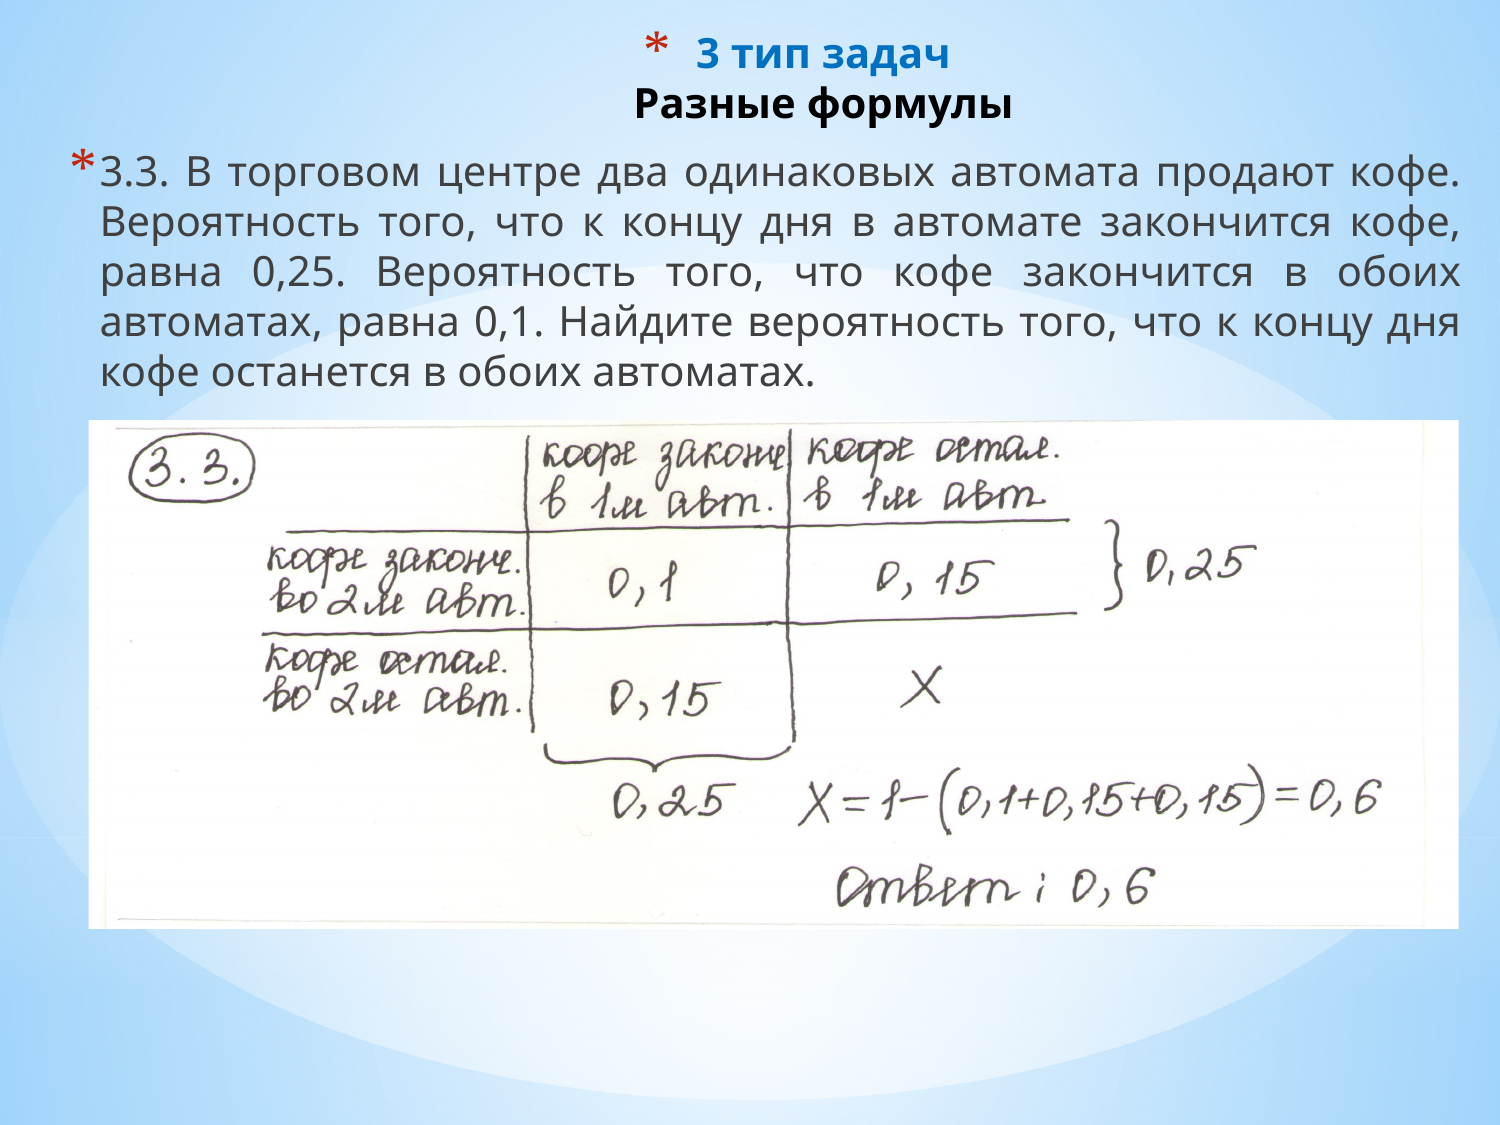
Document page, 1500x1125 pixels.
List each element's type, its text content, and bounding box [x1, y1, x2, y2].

picture [88, 420, 1459, 929]
list 3.3. В торговом центре два одинаковых автомата продают кофе. Вероятность того, что к концу дня в автомате закончится кофе, равна 0,25. Вероятность того, что кофе закончится в обоих автоматах, равна 0,1. Найдите вероятность того, что к концу дня кофе останется в обоих автоматах. [47, 137, 1477, 409]
title 3 тип задач Разные формулы [206, 19, 1388, 137]
